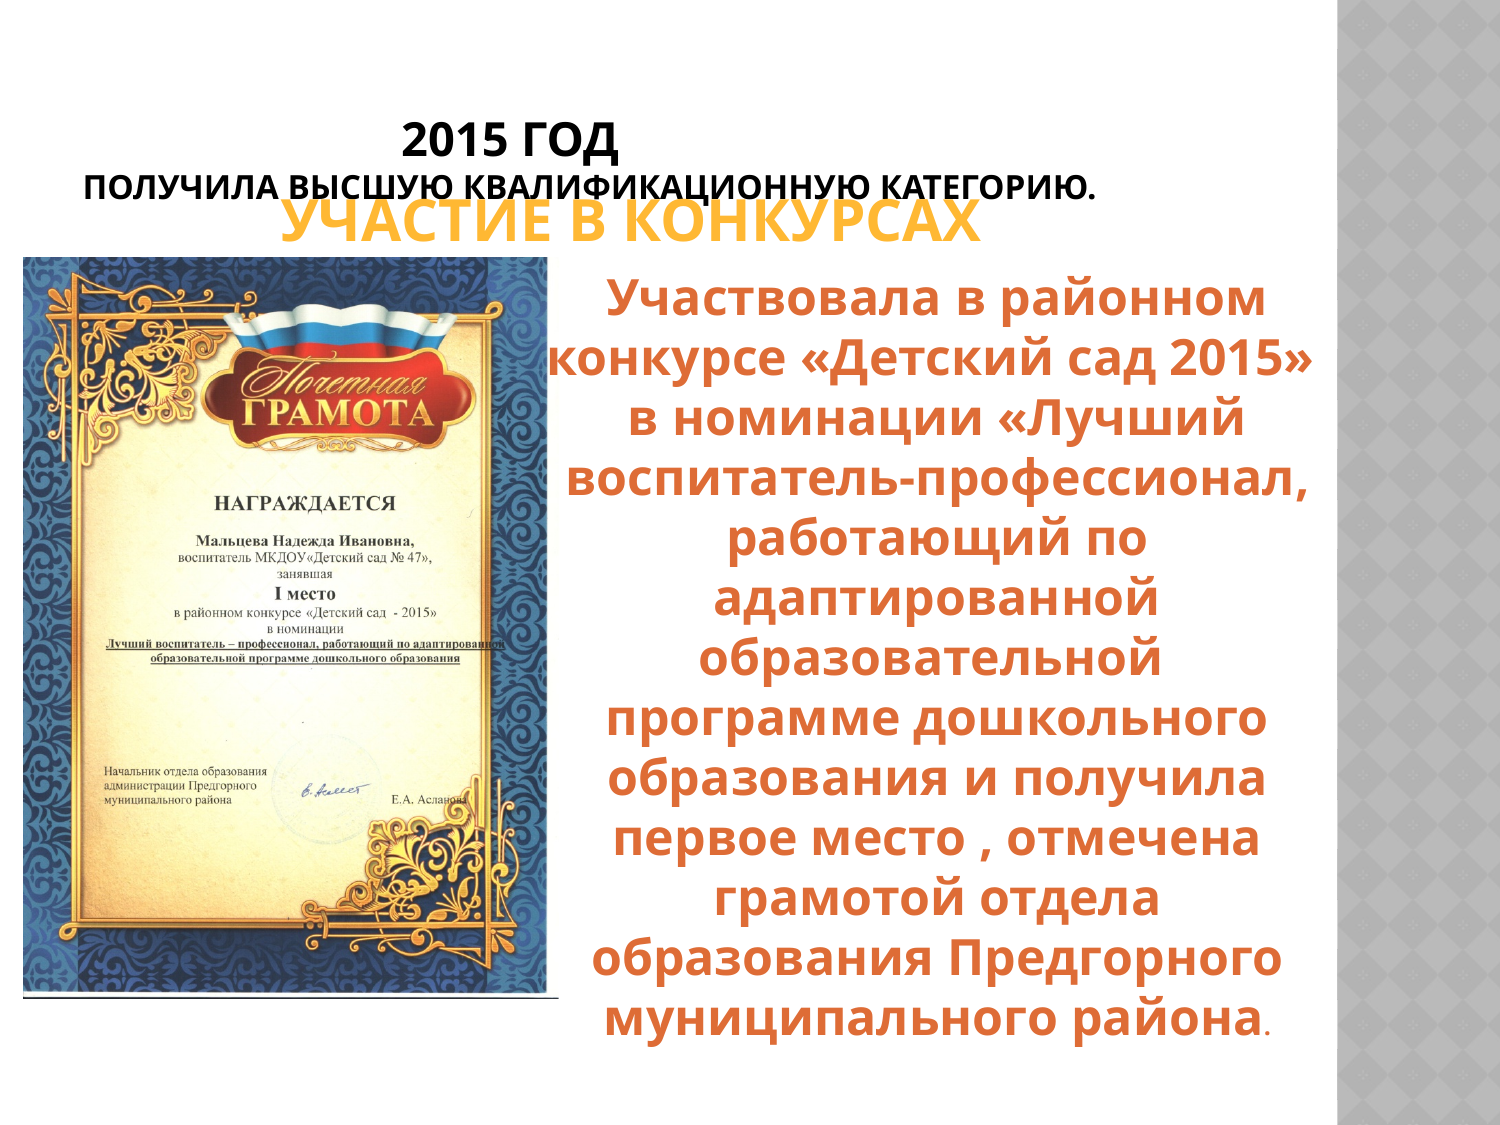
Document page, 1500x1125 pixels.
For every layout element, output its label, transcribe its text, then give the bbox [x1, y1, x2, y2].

text_box Участие в конкурсах [265, 175, 997, 257]
picture [23, 257, 563, 999]
text_box Участвовала в районном конкурсе «Детский сад 2015» в номинации «Лучший воспитатель-профессионал, работающий по адаптированной образовательной программе дошкольного образования и получила первое место , отмечена грамотой отдела образования Предгорного муниципального района. [492, 257, 1383, 1053]
title 2015 год Получила высшую квалификационную категорию. [75, 52, 1289, 247]
